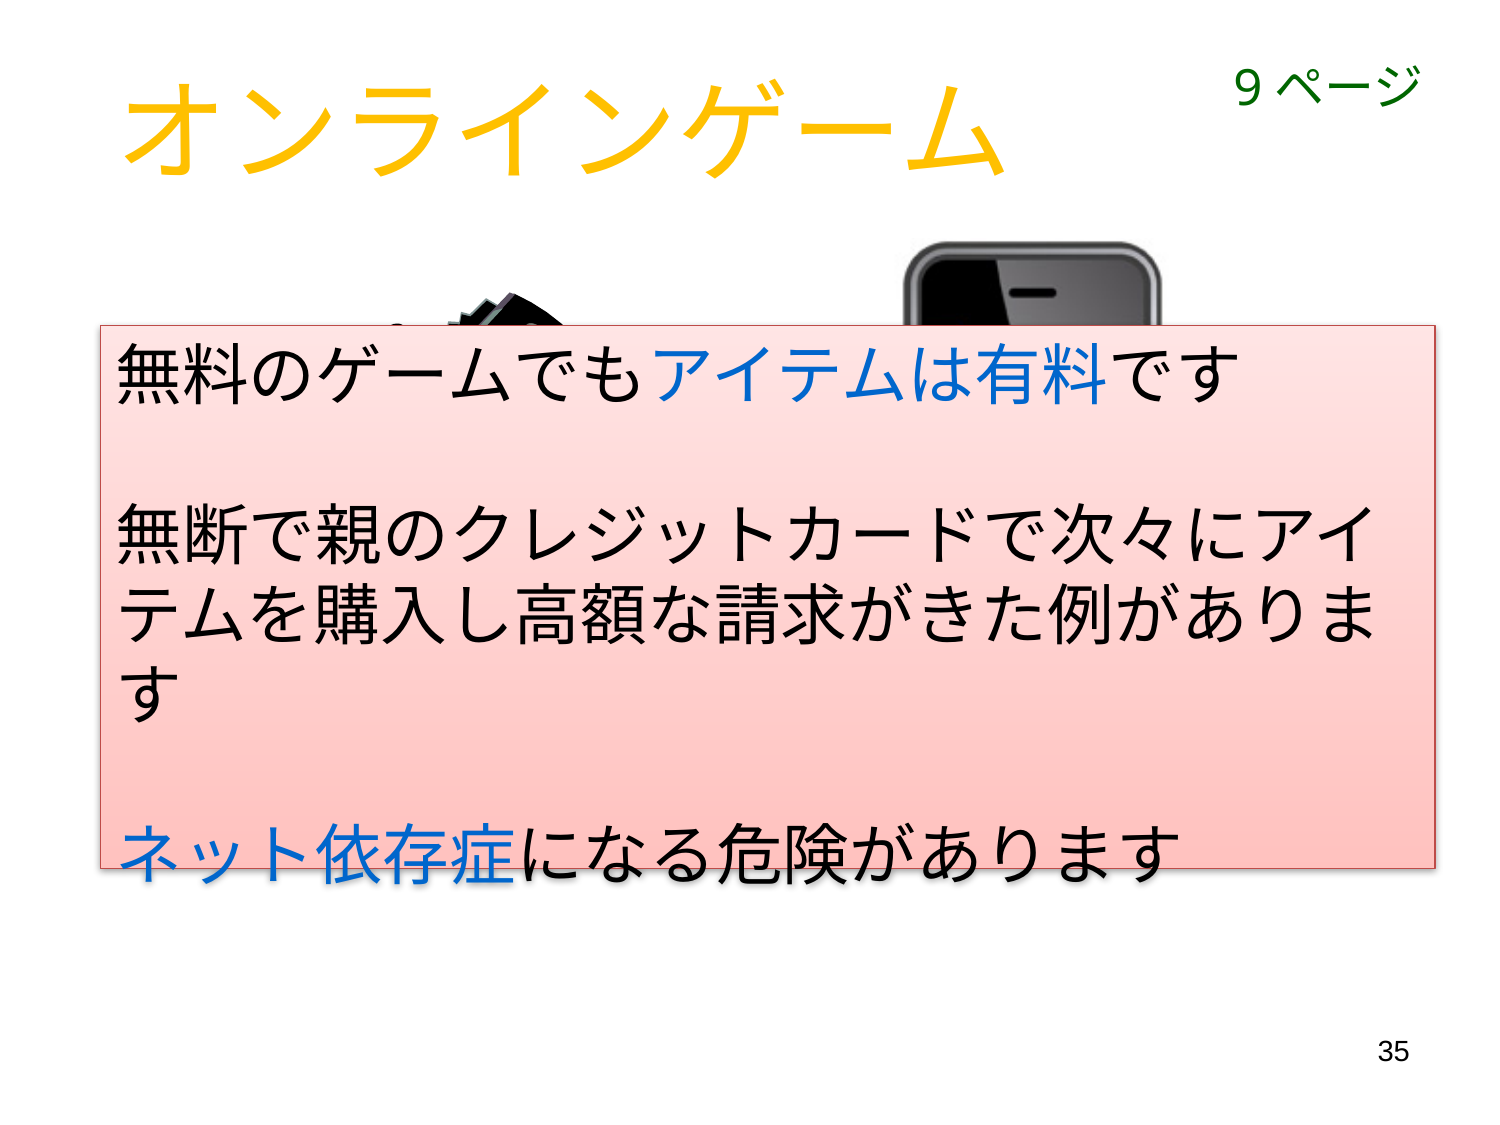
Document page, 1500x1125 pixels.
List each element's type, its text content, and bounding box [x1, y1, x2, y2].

picture [226, 318, 643, 643]
text_box 9ページ [1202, 48, 1439, 123]
slide_number 35 [1074, 1024, 1425, 1103]
text_box 無料のゲームでもアイテムは有料です 無断で親のクレジットカードで次々にアイテムを購入し高額な請求がきた例があります ネット依存症になる危険があります [100, 325, 1436, 869]
picture [805, 238, 1260, 693]
text_box オンラインゲーム [100, 52, 1258, 203]
